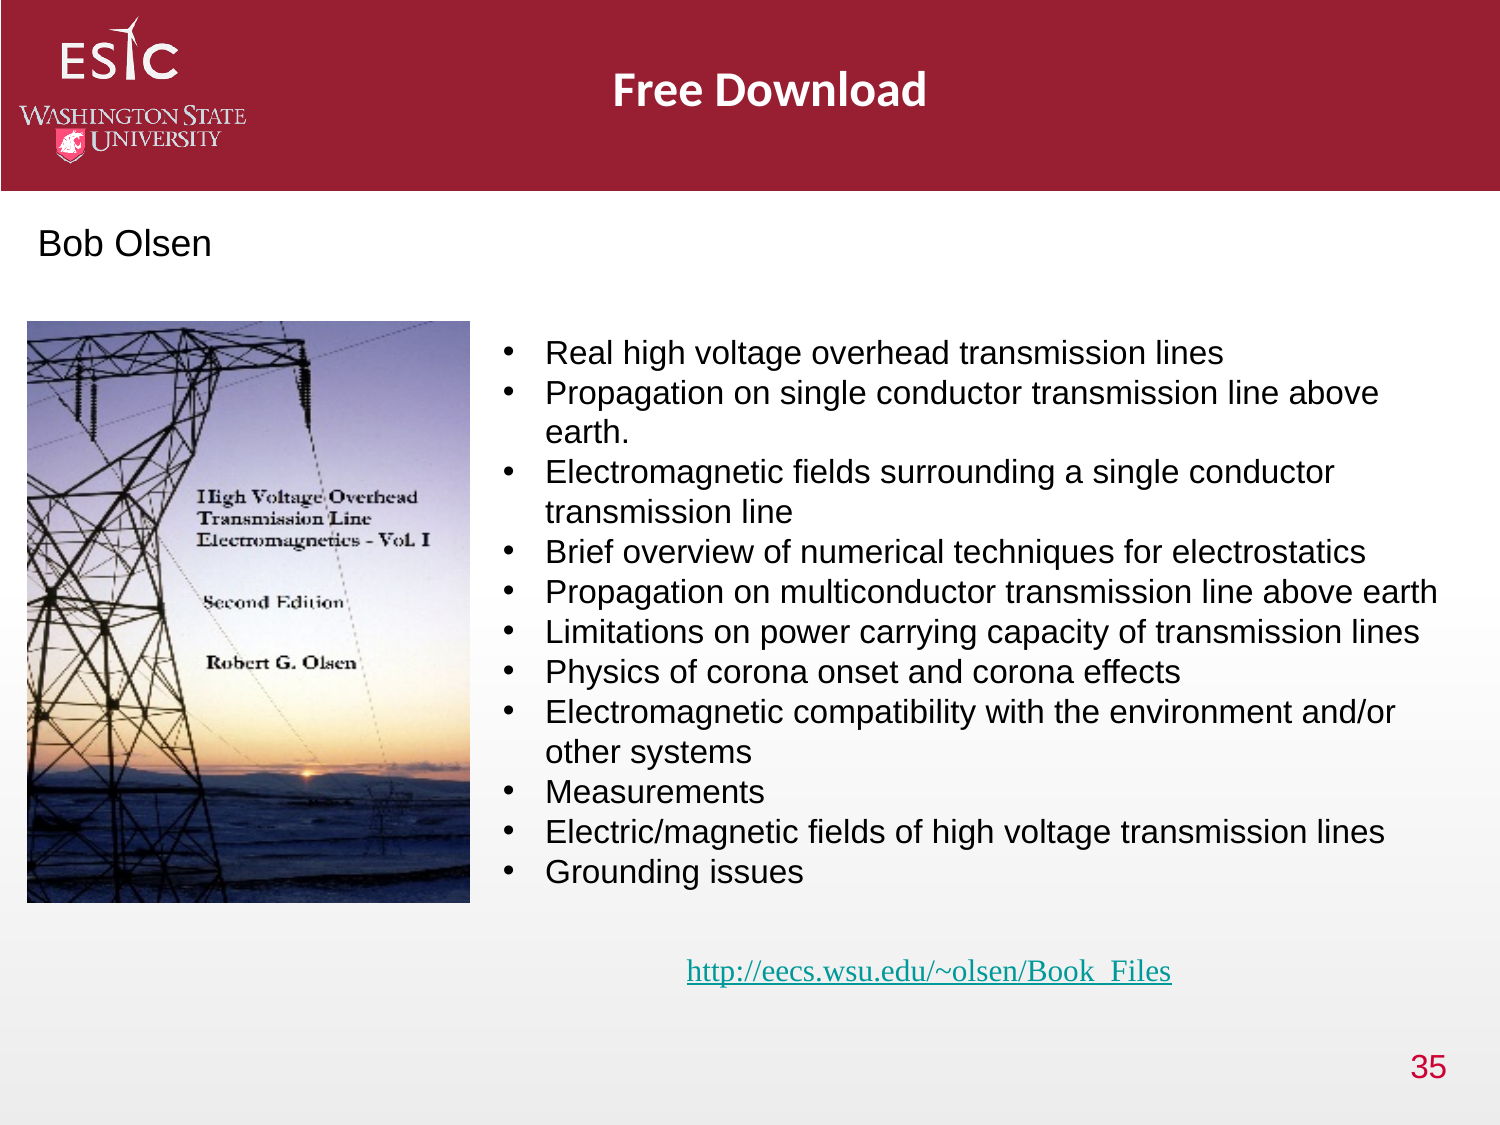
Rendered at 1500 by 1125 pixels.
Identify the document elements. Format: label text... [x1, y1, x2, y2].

text_box Free Download [185, 48, 1367, 124]
text_box Bob Olsen [22, 211, 917, 272]
text_box Real high voltage overhead transmission lines Propagation on single conductor transmission line above earth. Electromagnetic fields surrounding a single conductor transmission line Brief overview of numerical techniques for electrostatics Propagation on multiconductor transmission line above earth Limitations on power carrying capacity of transmission lines Physics of corona onset and corona effects Electromagnetic compatibility with the environment and/or other systems Measurements Electric/magnetic fields of high voltage transmission lines Grounding issues [488, 323, 1473, 898]
slide_number 35 [1112, 1037, 1463, 1116]
picture [0, 104, 274, 168]
text_box http://eecs.wsu.edu/~olsen/Book_Files [671, 942, 1188, 995]
picture [26, 321, 470, 903]
